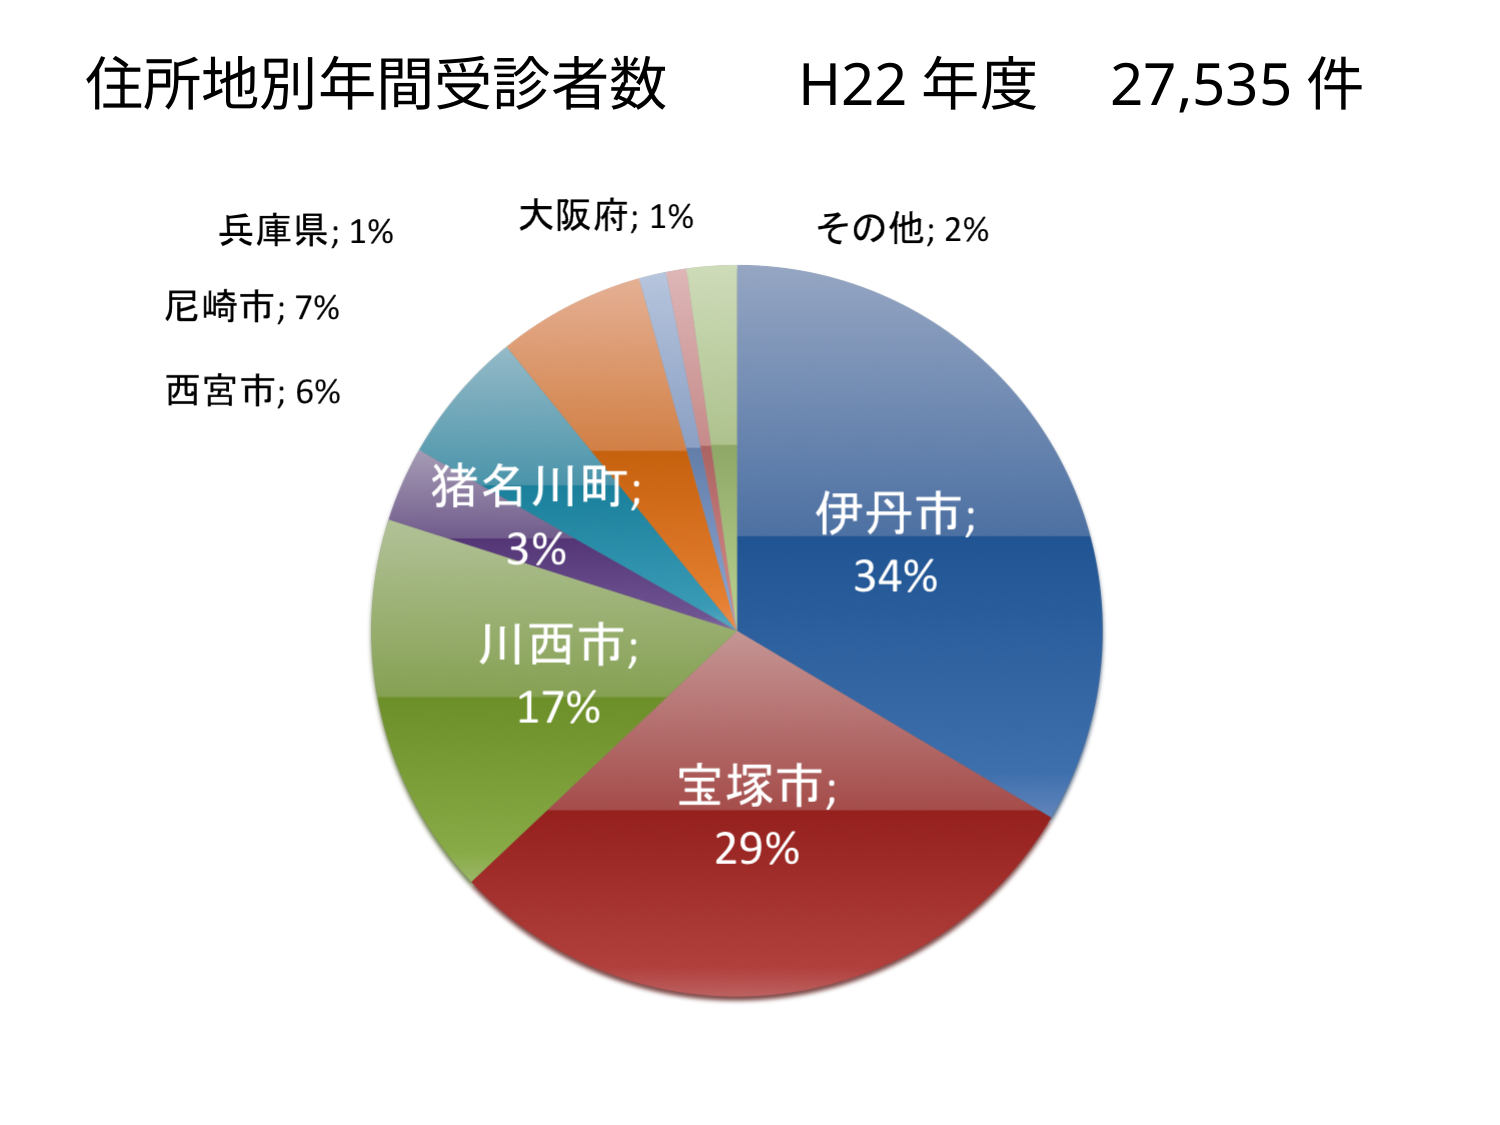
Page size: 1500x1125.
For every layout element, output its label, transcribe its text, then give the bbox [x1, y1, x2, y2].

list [61, 186, 1413, 1076]
title 住所地別年間受診者数 H22年度 27,535件 [50, 0, 1400, 165]
